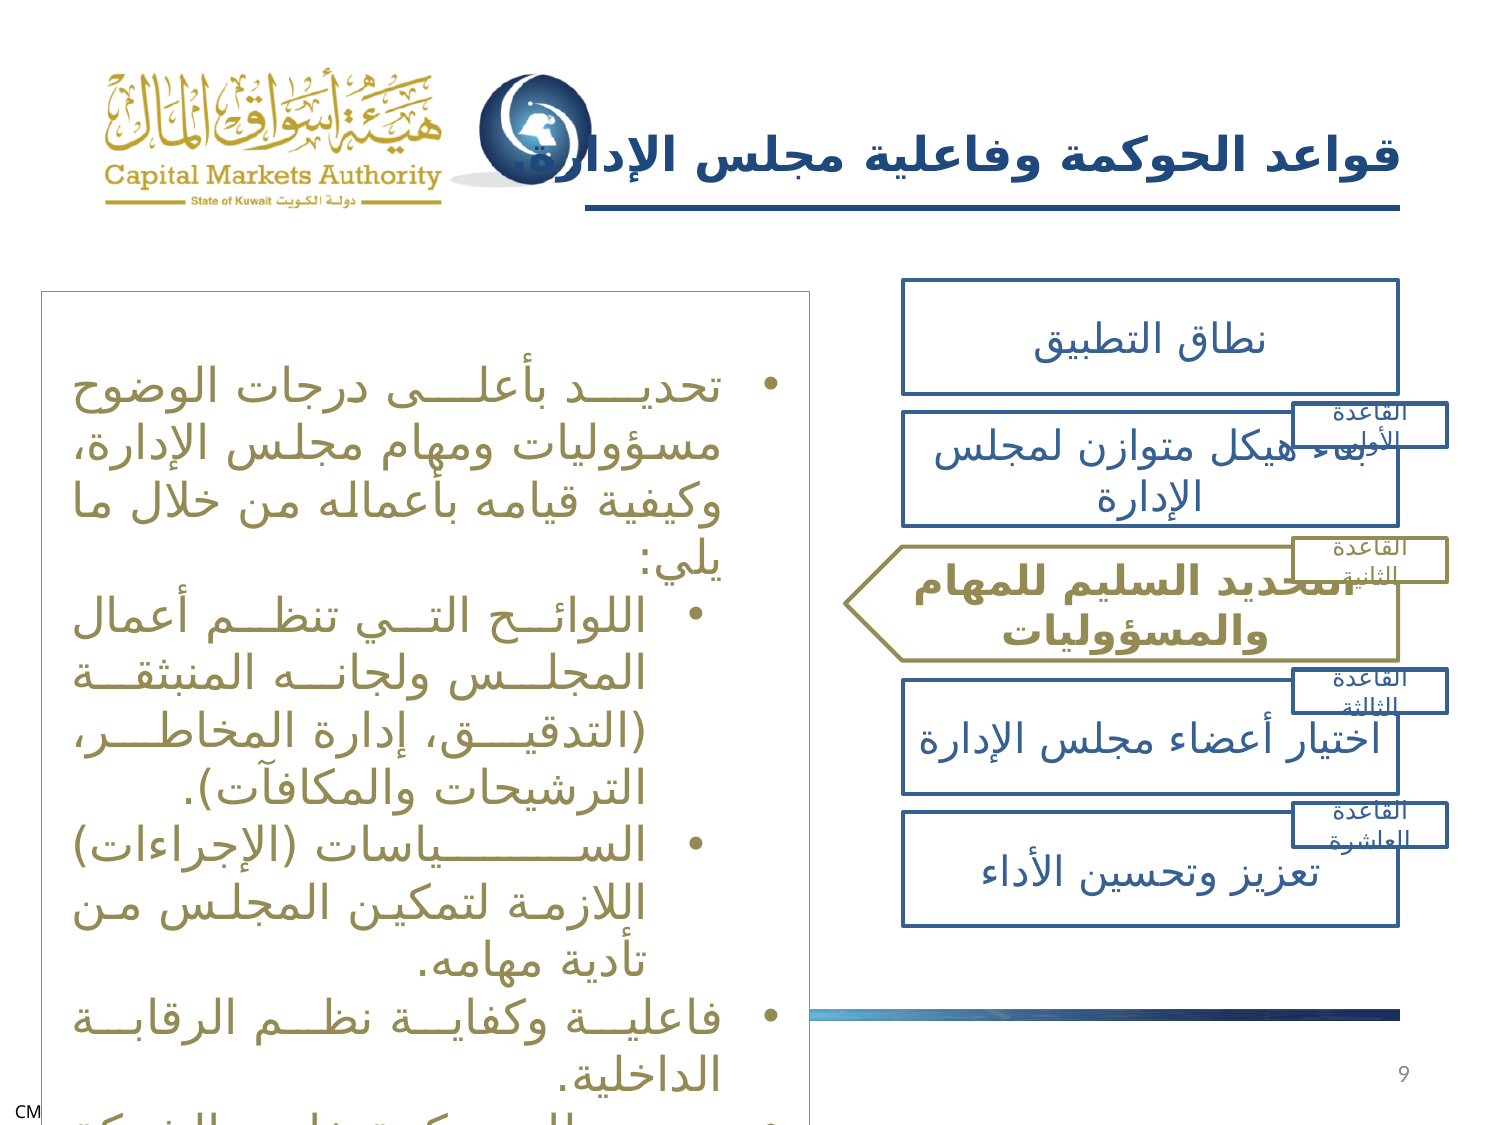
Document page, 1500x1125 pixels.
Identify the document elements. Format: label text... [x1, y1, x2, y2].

text_box نطاق التطبيق [901, 278, 1400, 396]
title قواعد الحوكمة وفاعلية مجلس الإدارة. [68, 58, 1419, 247]
text_box تحديد بأعلى درجات الوضوح مسؤوليات ومهام مجلس الإدارة، وكيفية قيامه بأعماله من خلال ما يلي: اللوائح التي تنظم أعمال المجلس ولجانه المنبثقة (التدقيق، إدارة المخاطر، الترشيحات والمكافآت). السياسات (الإجراءات) اللازمة لتمكين المجلس من تأدية مهامه. فاعلية وكفاية نظم الرقابة الداخلية. وضع نظام حوكمة خاص بالشركة ومراقبته. [39, 289, 811, 1125]
text_box القاعدة الثانية [1291, 536, 1449, 584]
text_box القاعدة الأولى [1291, 401, 1449, 449]
text_box التحديد السليم للمهام والمسؤوليات [843, 544, 1401, 663]
text_box القاعدة العاشرة [1291, 801, 1449, 849]
text_box بناء هيكل متوازن لمجلس الإدارة [901, 410, 1400, 528]
text_box القاعدة الثالثة [1291, 667, 1449, 715]
slide_number 9 [1074, 1042, 1425, 1103]
picture [87, 62, 608, 213]
text_box اختيار أعضاء مجلس الإدارة [901, 678, 1400, 796]
text_box تعزيز وتحسين الأداء [901, 810, 1400, 928]
picture [87, 1009, 1401, 1021]
